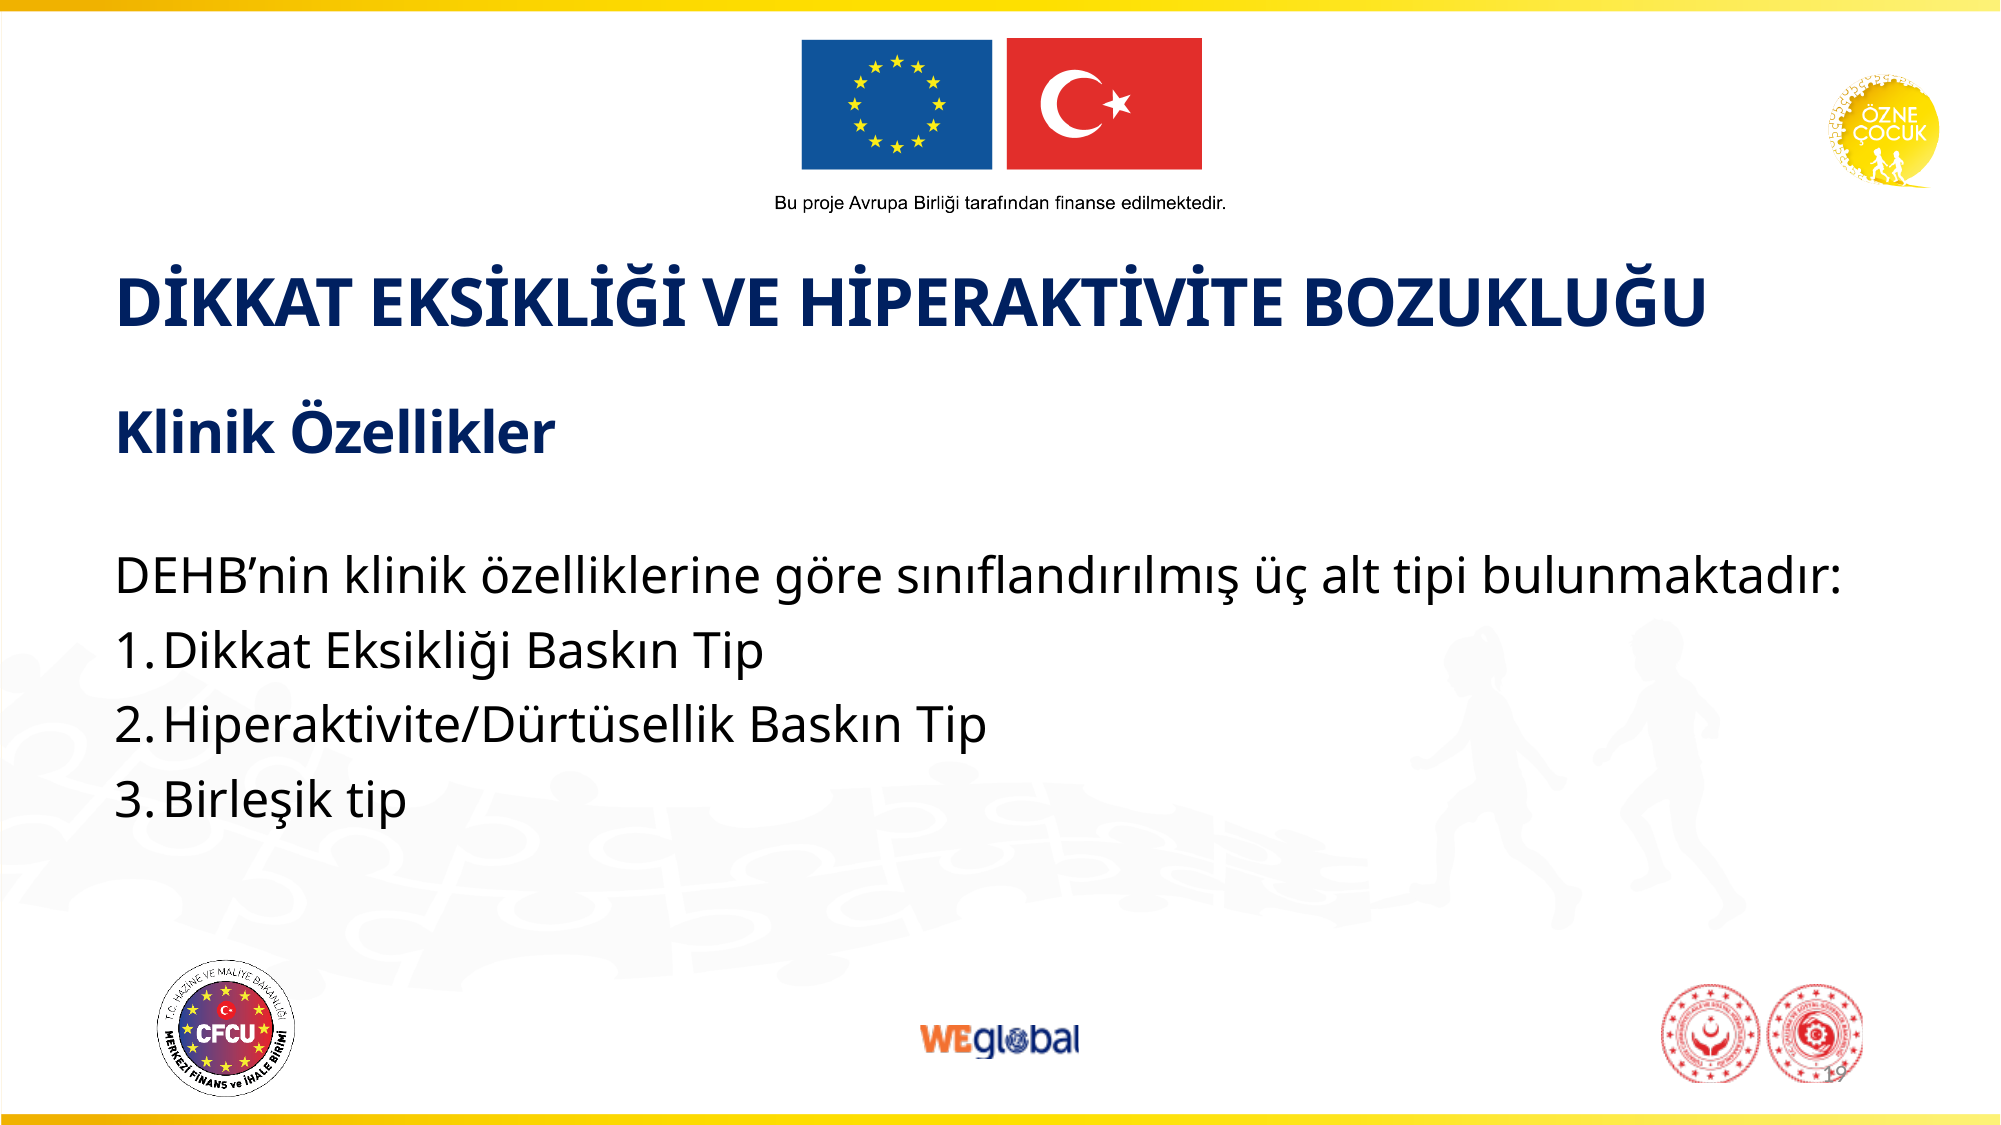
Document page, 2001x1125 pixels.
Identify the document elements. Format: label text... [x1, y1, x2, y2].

slide_number 19 [1412, 1042, 1863, 1103]
title DİKKAT EKSİKLİĞİ VE HİPERAKTİVİTE BOZUKLUĞU Klinik Özellikler [99, 224, 1825, 511]
picture [0, 0, 2001, 1125]
list DEHB’nin klinik özelliklerine göre sınıflandırılmış üç alt tipi bulunmaktadır: Dikkat Eksikliği Baskın Tip Hiperaktivite/Dürtüsellik Baskın Tip Birleşik tip [99, 542, 1915, 1011]
